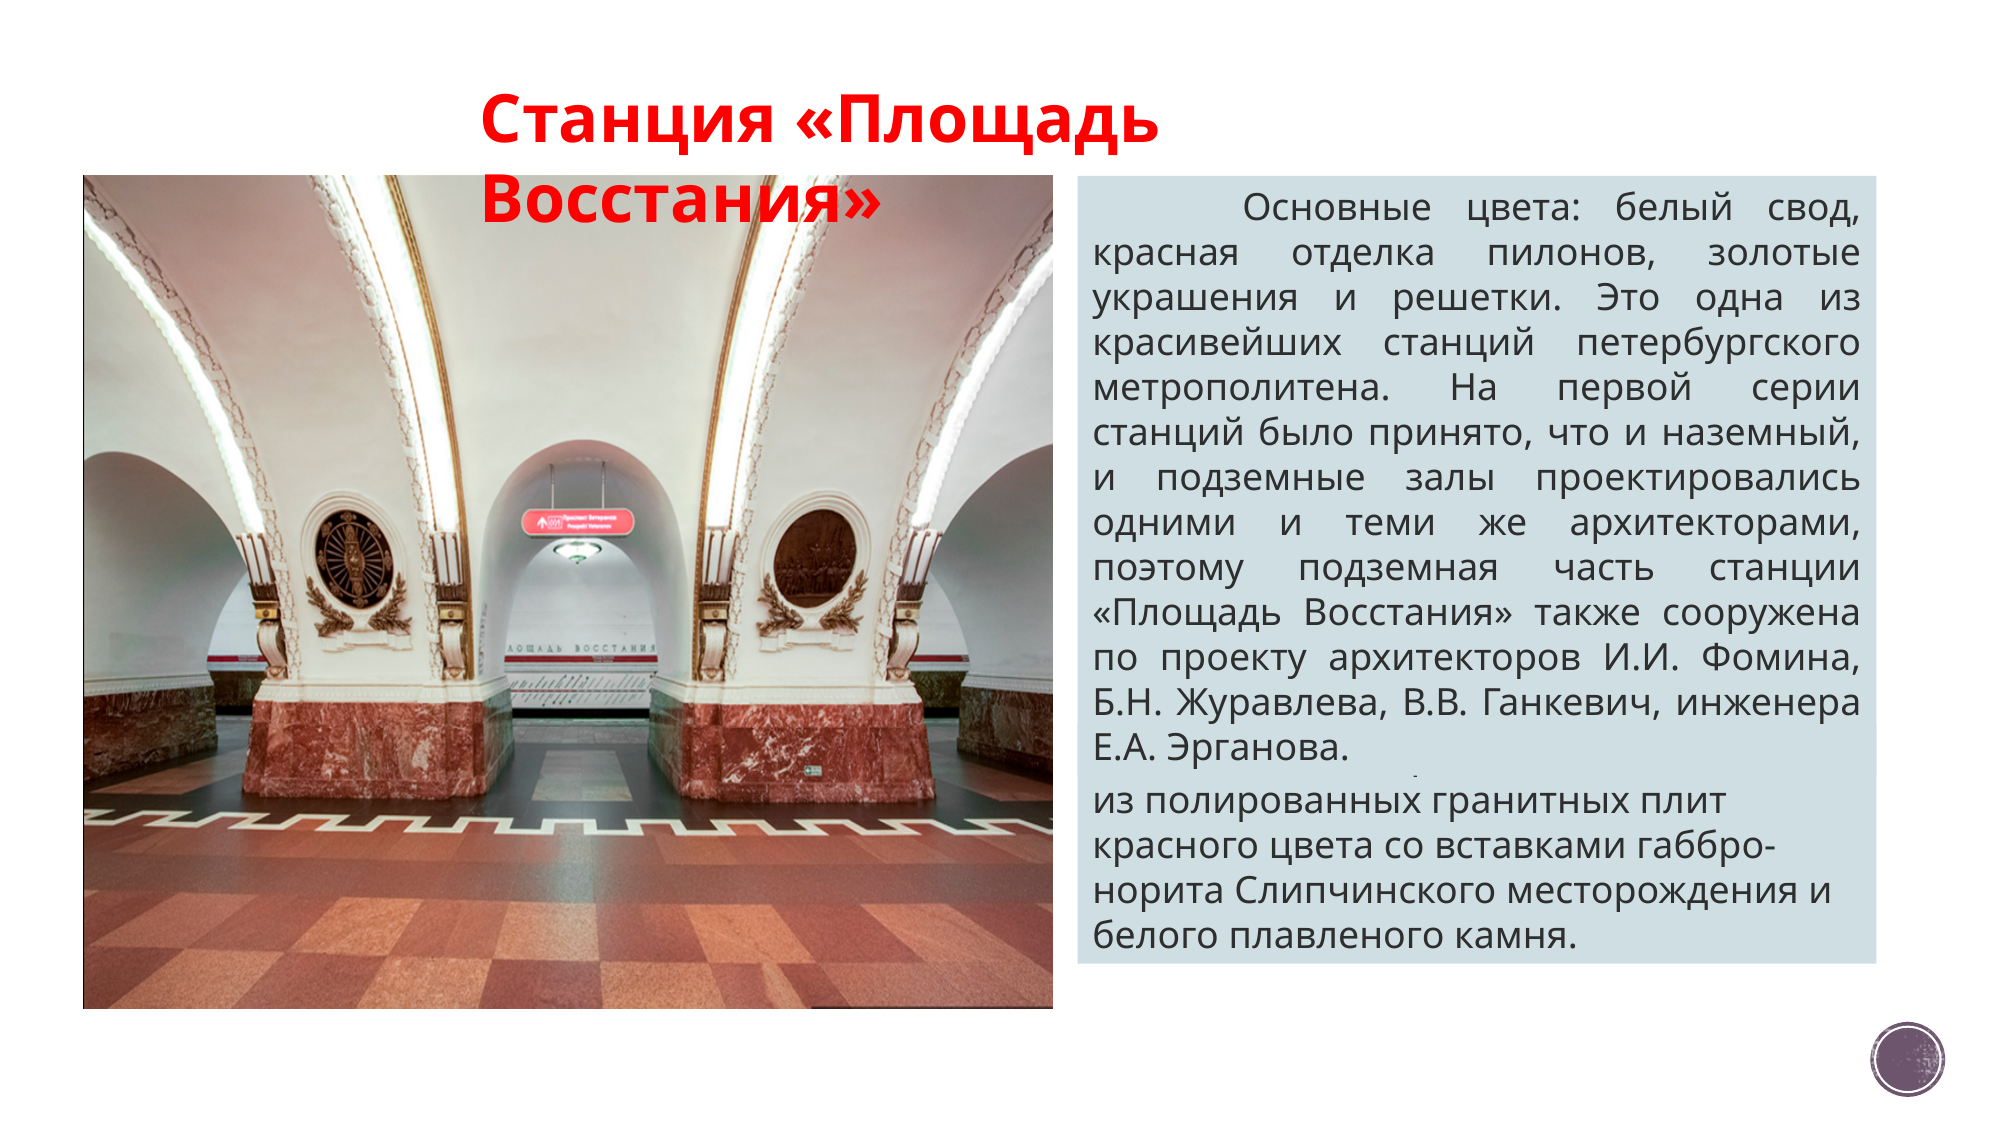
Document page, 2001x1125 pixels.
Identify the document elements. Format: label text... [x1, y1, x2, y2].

text_box Основные цвета: белый свод, красная отделка пилонов, золотые украшения и решетки. Это одна из красивейших станций петербургского метрополитена. На первой серии станций было принято, что и наземный, и подземные залы проектировались одними и теми же архитекторами, поэтому подземная часть станции «Площадь Восстания» также сооружена по проекту архитекторов И.И. Фомина, Б.Н. Журавлева, В.В. Ганкевич, инженера Е.А. Эрганова. [1077, 175, 1877, 776]
text_box Пол центрального зала выложен из полированных гранитных плит красного цвета со вставками габбро-норита Слипчинского месторождения и белого плавленого камня. [1077, 776, 1877, 964]
text_box Станция «Площадь Восстания» [464, 68, 1595, 244]
picture [83, 175, 1053, 1009]
